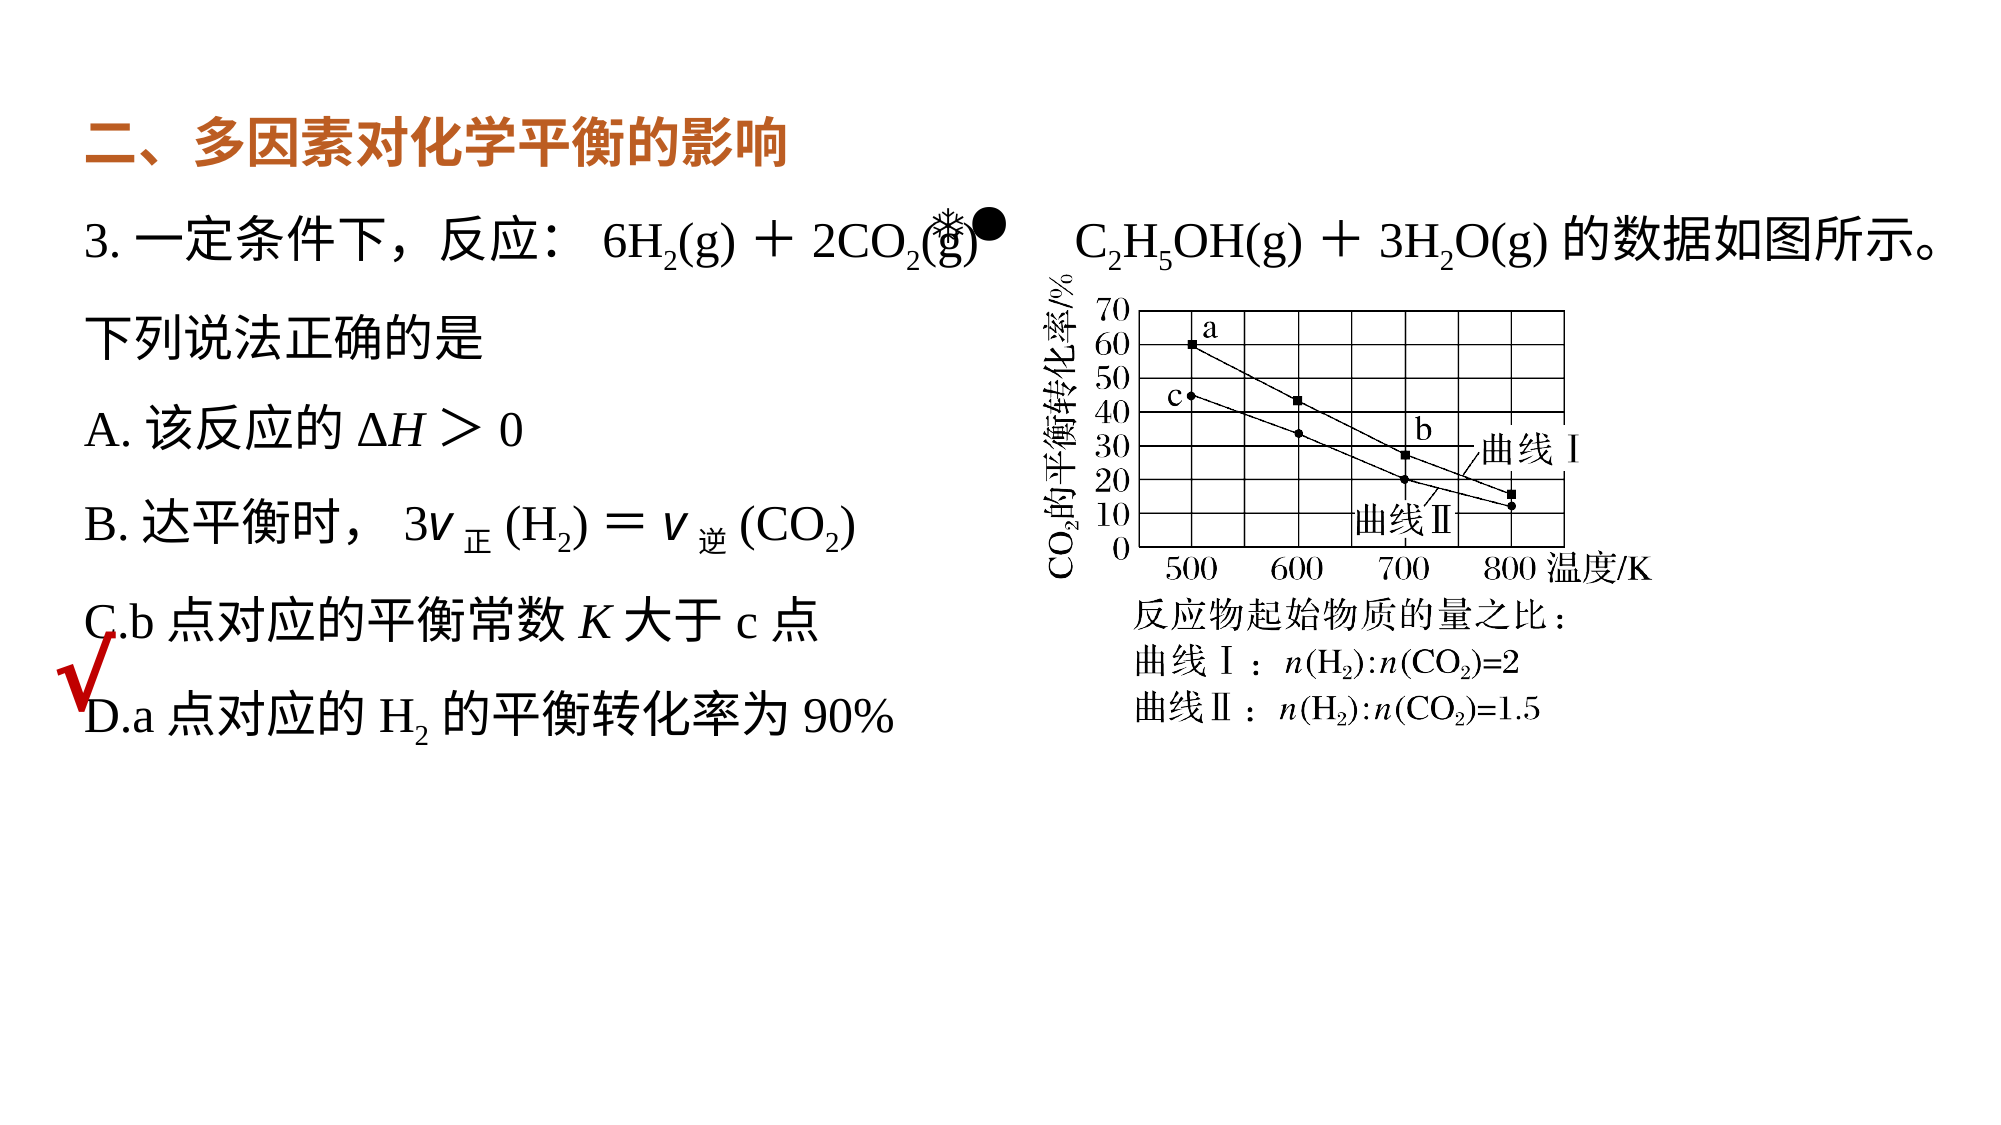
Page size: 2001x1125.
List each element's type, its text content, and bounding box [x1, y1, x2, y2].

text_box 二、多因素对化学平衡的影响 3.一定条件下，反应：6H2(g)＋2CO2(g) C2H5OH(g)＋3H2O(g)的数据如图所示。 下列说法正确的是 A.该反应的ΔH＞0 B.达平衡时，3v正(H2)＝v逆(CO2) C.b点对应的平衡常数K大于c点 D.a点对应的H2的平衡转化率为90% [63, 66, 1936, 761]
text_box √ [38, 609, 163, 737]
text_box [931, 193, 1118, 315]
picture [1030, 267, 1660, 734]
